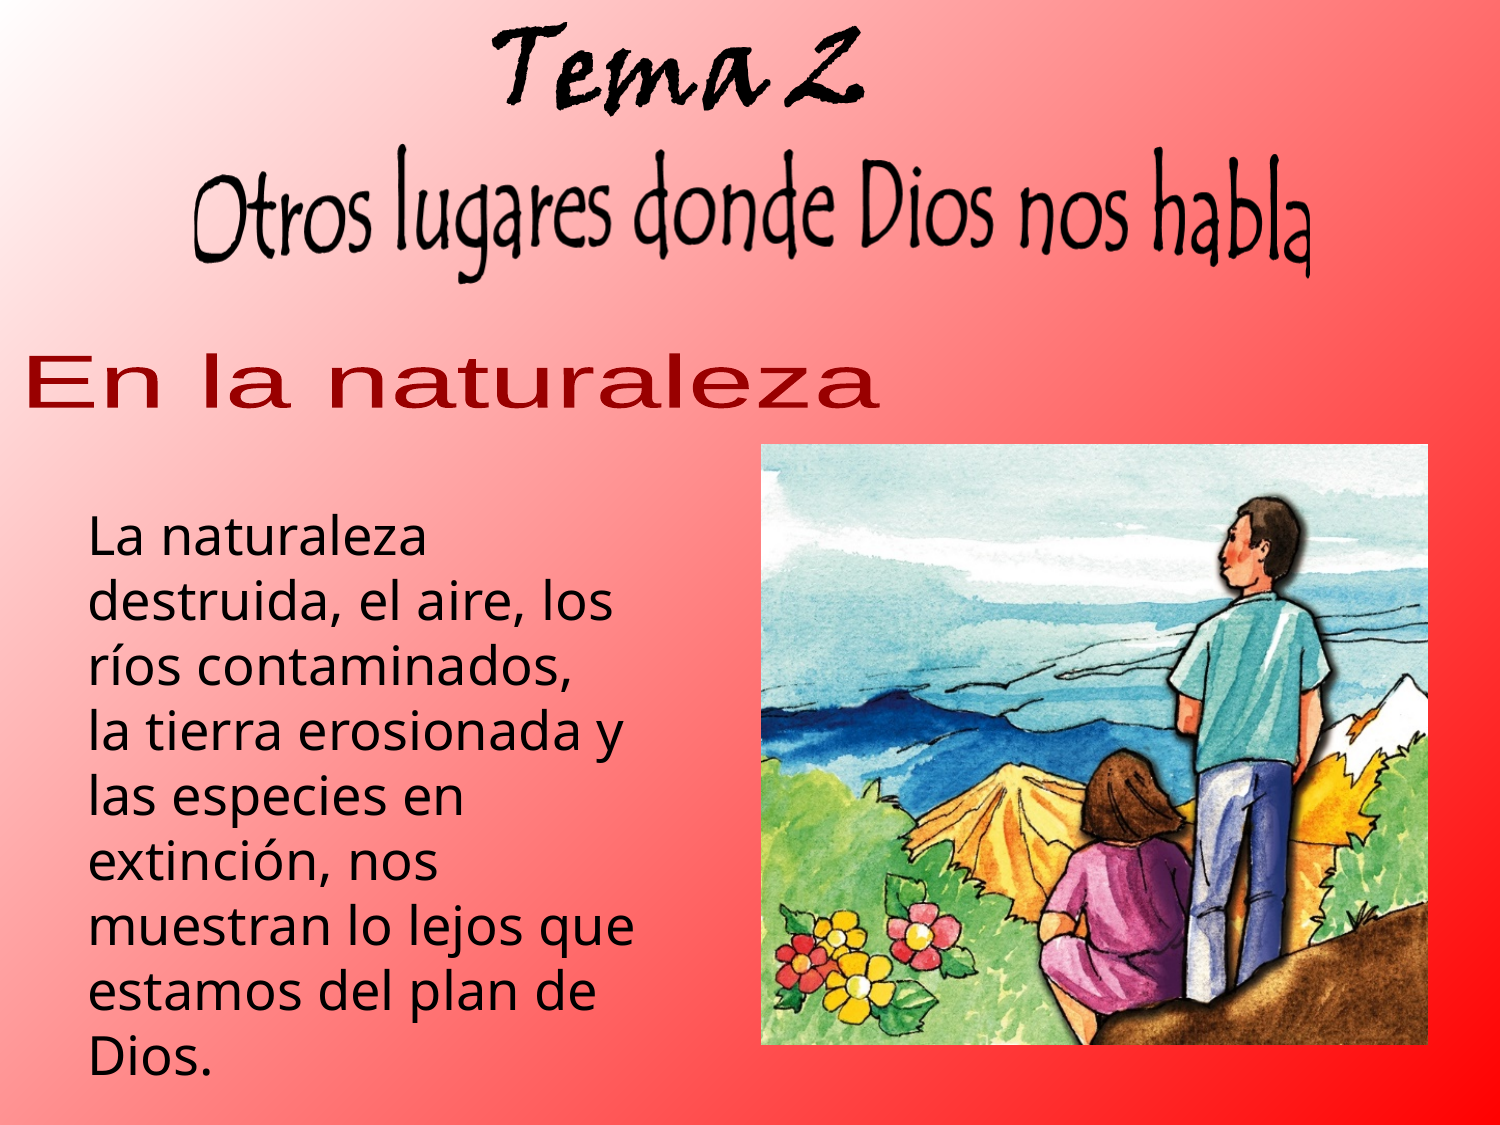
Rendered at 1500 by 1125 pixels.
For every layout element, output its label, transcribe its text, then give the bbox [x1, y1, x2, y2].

picture [194, 0, 1312, 304]
text_box La naturaleza destruida, el aire, los ríos contaminados, la tierra erosionada y las especies en extinción, nos muestran lo lejos que estamos del plan de Dios. [72, 494, 675, 1094]
picture [761, 444, 1428, 1045]
